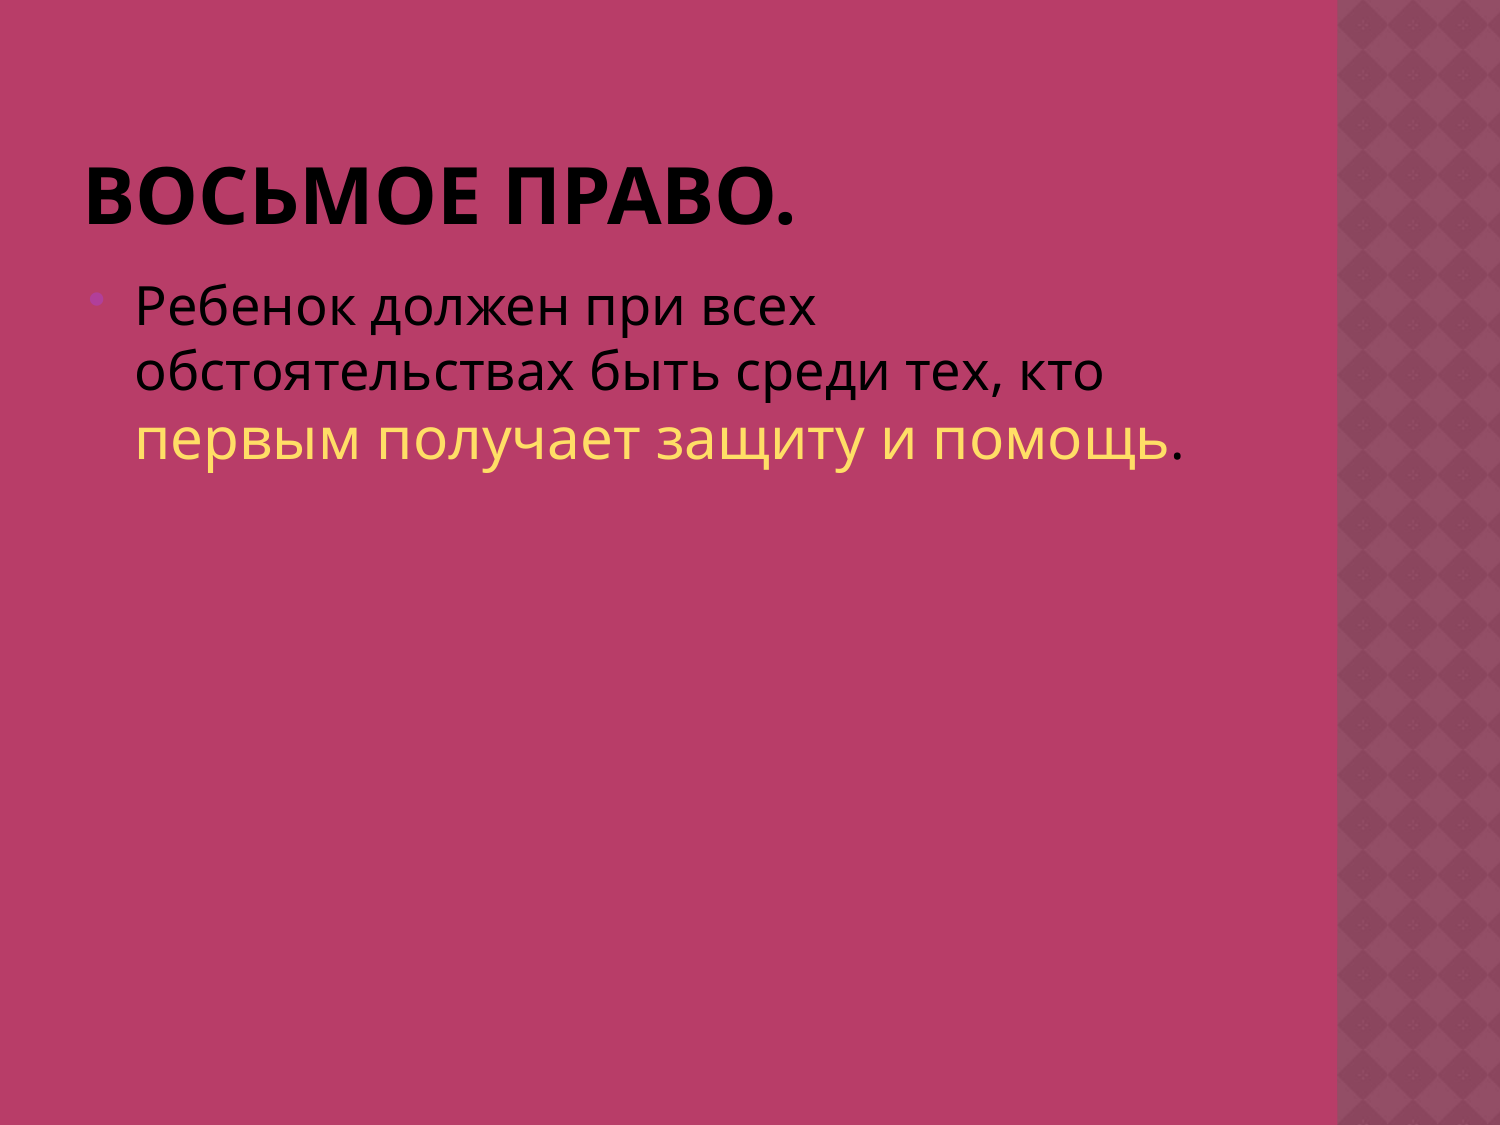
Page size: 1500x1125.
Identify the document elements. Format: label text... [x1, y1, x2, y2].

title Восьмое право. [75, 52, 1263, 240]
list Ребенок должен при всех обстоятельствах быть среди тех, кто первым получает защиту и помощь. [74, 263, 1263, 1060]
